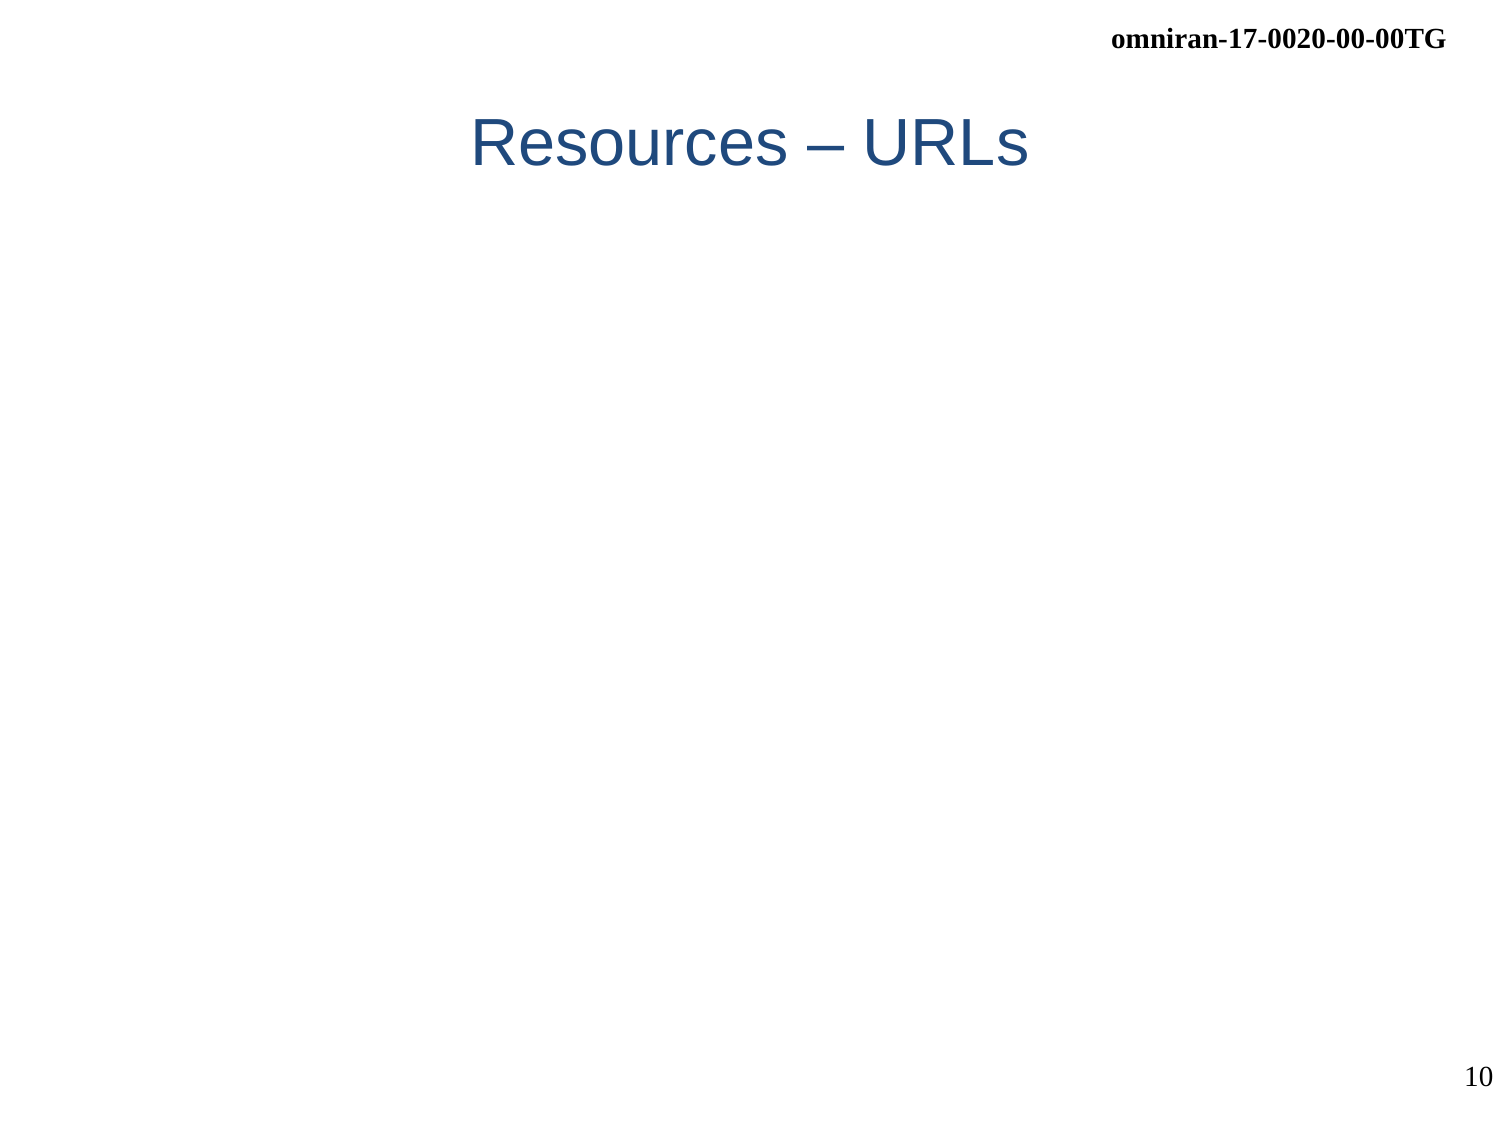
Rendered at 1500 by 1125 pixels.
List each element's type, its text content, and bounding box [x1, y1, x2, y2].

title Resources – URLs [75, 45, 1425, 233]
